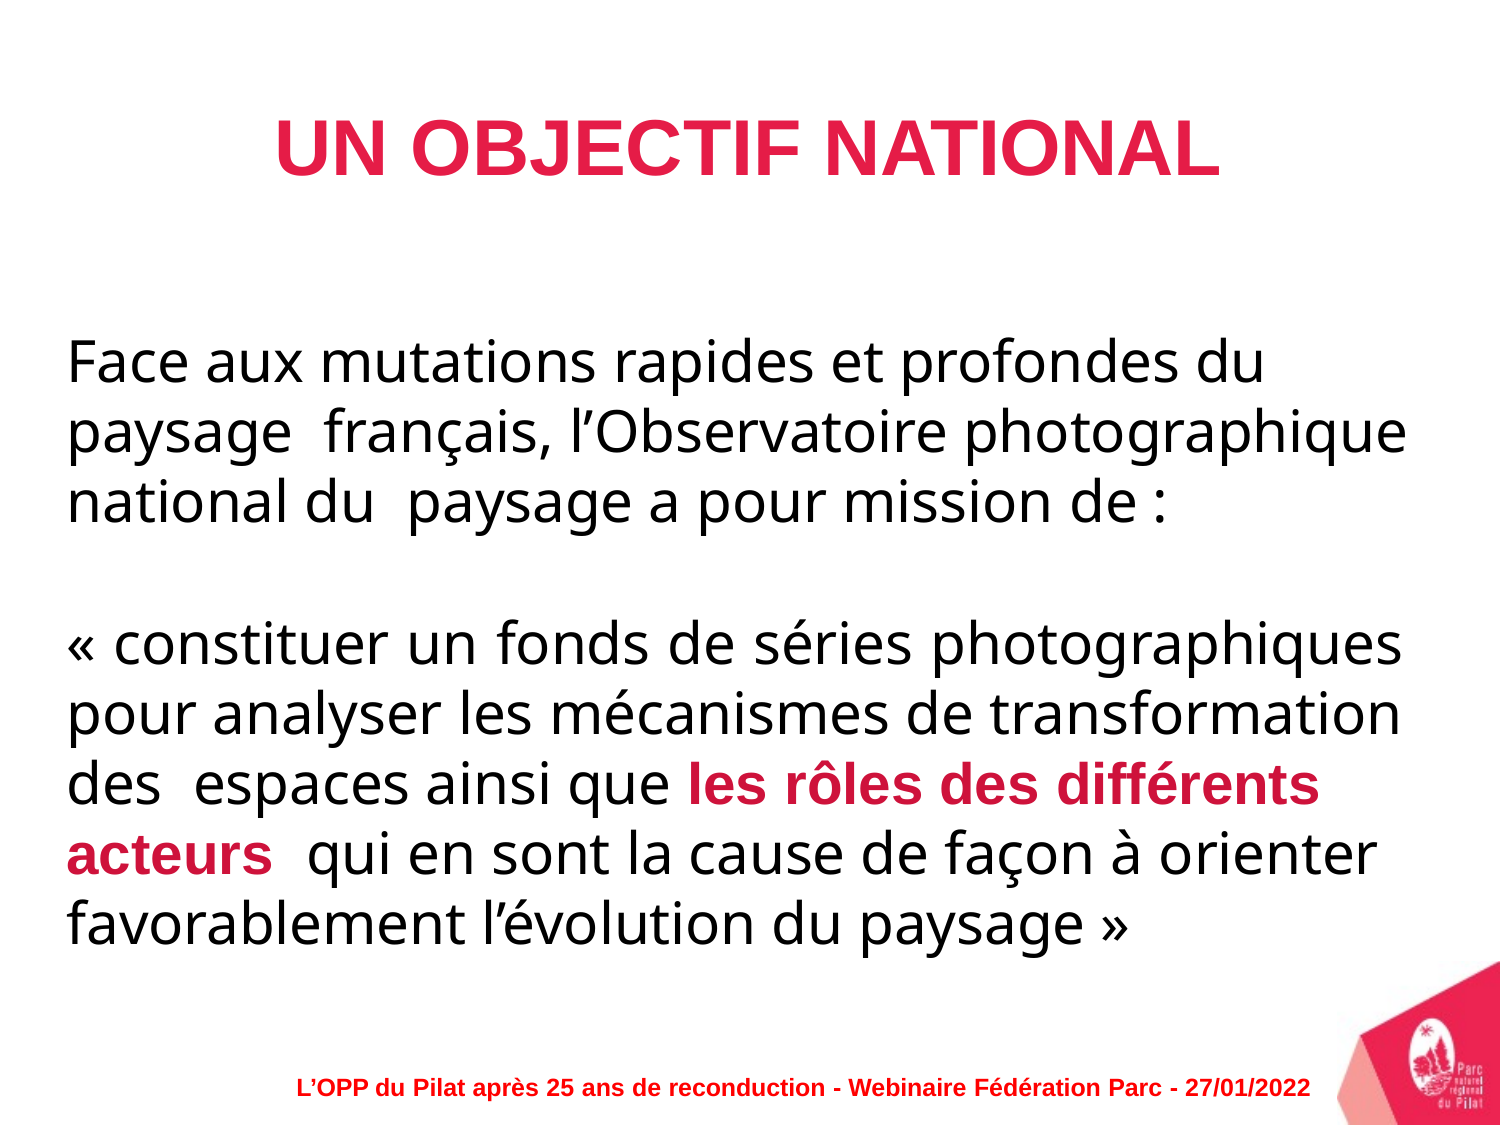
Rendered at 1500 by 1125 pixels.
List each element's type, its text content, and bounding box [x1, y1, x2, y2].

title UN OBJECTIF NATIONAL [270, 94, 1230, 285]
picture [1337, 961, 1500, 1125]
text_box Face aux mutations rapides et profondes du paysage français, l’Observatoire photographique national du paysage a pour mission de : « constituer un fonds de séries photographiques pour analyser les mécanismes de transformation des espaces ainsi que les rôles des différents acteurs qui en sont la cause de façon à orienter favorablement l’évolution du paysage » [64, 321, 1445, 957]
footer L’OPP du Pilat après 25 ans de reconduction - Webinaire Fédération Parc - 27/01/2022 [294, 1071, 1315, 1125]
